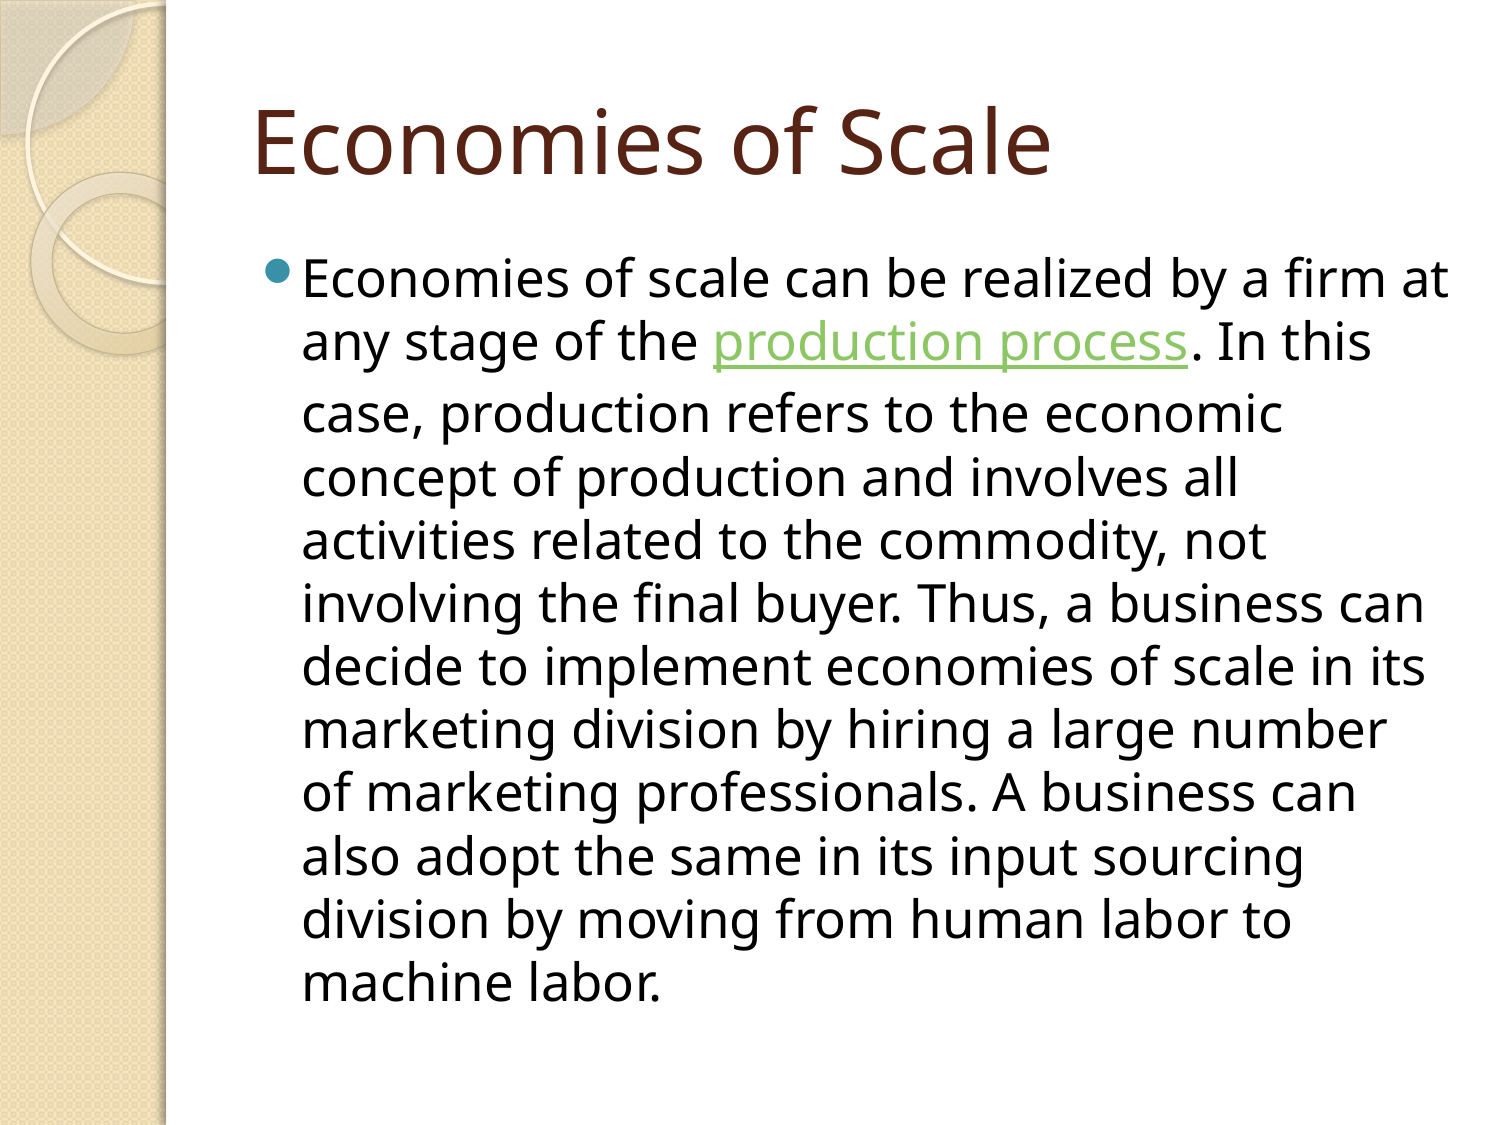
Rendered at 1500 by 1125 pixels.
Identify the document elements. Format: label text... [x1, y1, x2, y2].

title Economies of Scale [235, 45, 1466, 233]
list Economies of scale can be realized by a firm at any stage of the production process. In this case, production refers to the economic concept of production and involves all activities related to the commodity, not involving the final buyer. Thus, a business can decide to implement economies of scale in its marketing division by hiring a large number of marketing professionals. A business can also adopt the same in its input sourcing division by moving from human labor to machine labor. [235, 237, 1466, 1025]
